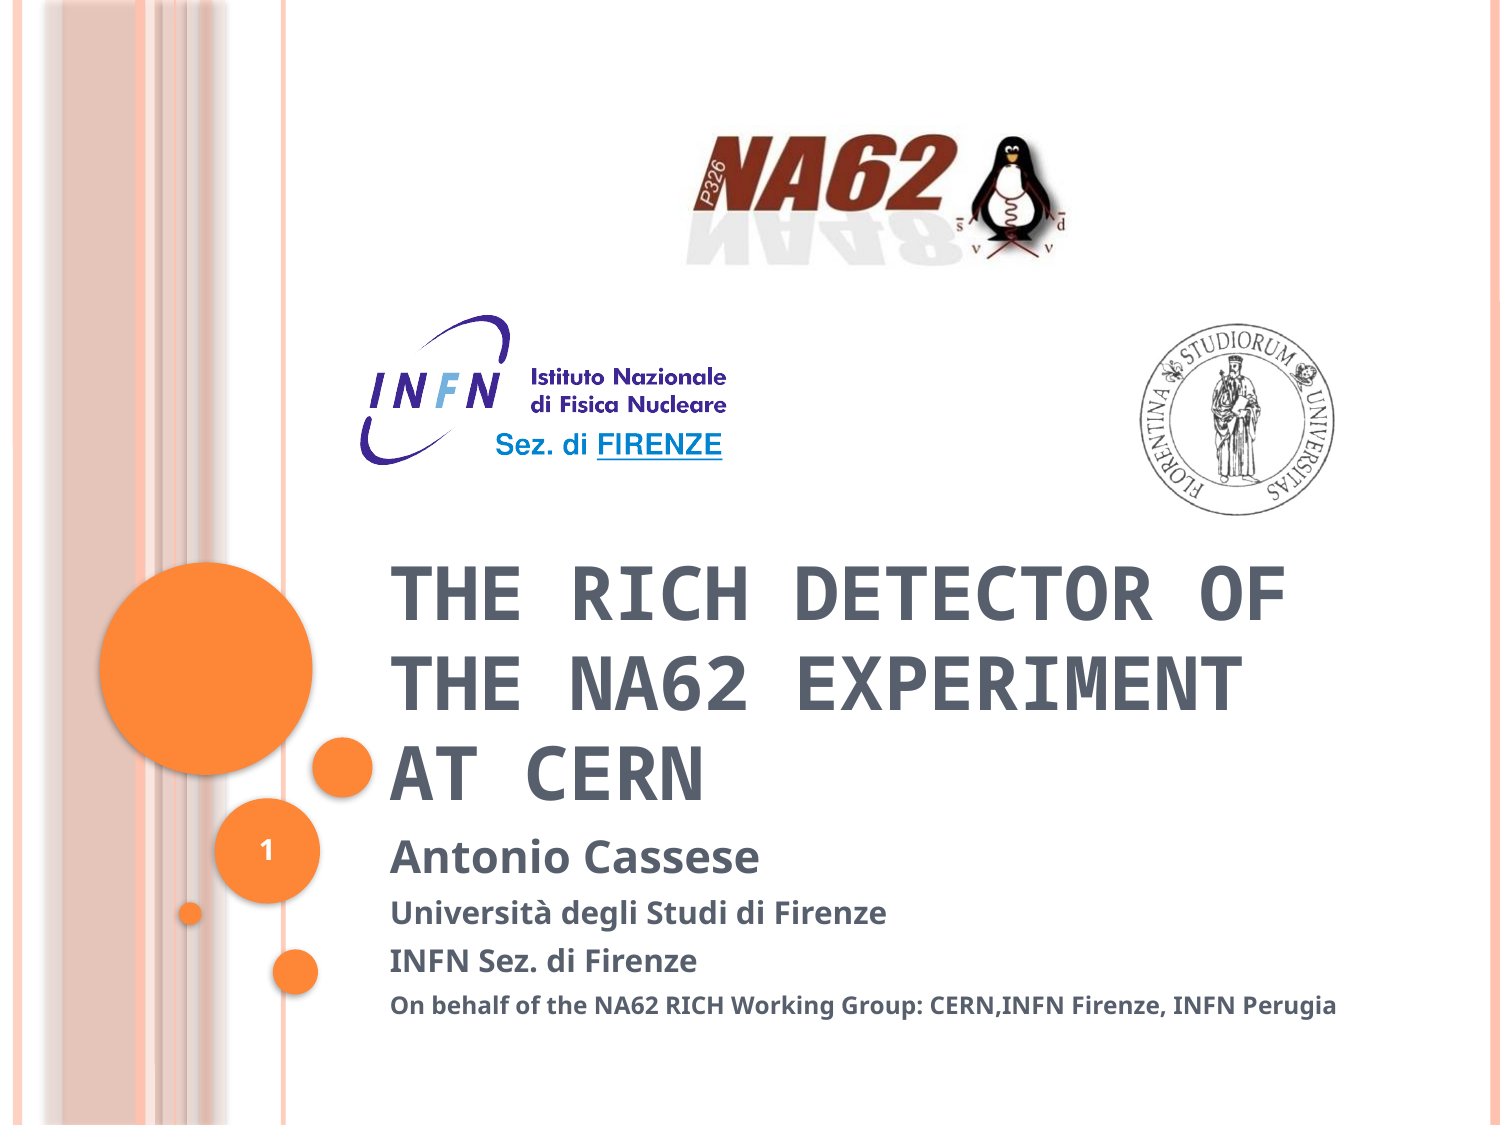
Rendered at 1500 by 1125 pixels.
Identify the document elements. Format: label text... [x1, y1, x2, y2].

subtitle Antonio Cassese Università degli Studi di Firenze INFN Sez. di Firenze On behalf of the NA62 RICH Working Group: CERN,INFN Firenze, INFN Perugia [375, 820, 1388, 1046]
slide_number 1 [217, 808, 318, 894]
title The RICH Detector of the NA62 Experiment at CERN [375, 512, 1388, 820]
picture [359, 314, 727, 467]
picture [678, 125, 1077, 273]
picture [1139, 323, 1335, 516]
